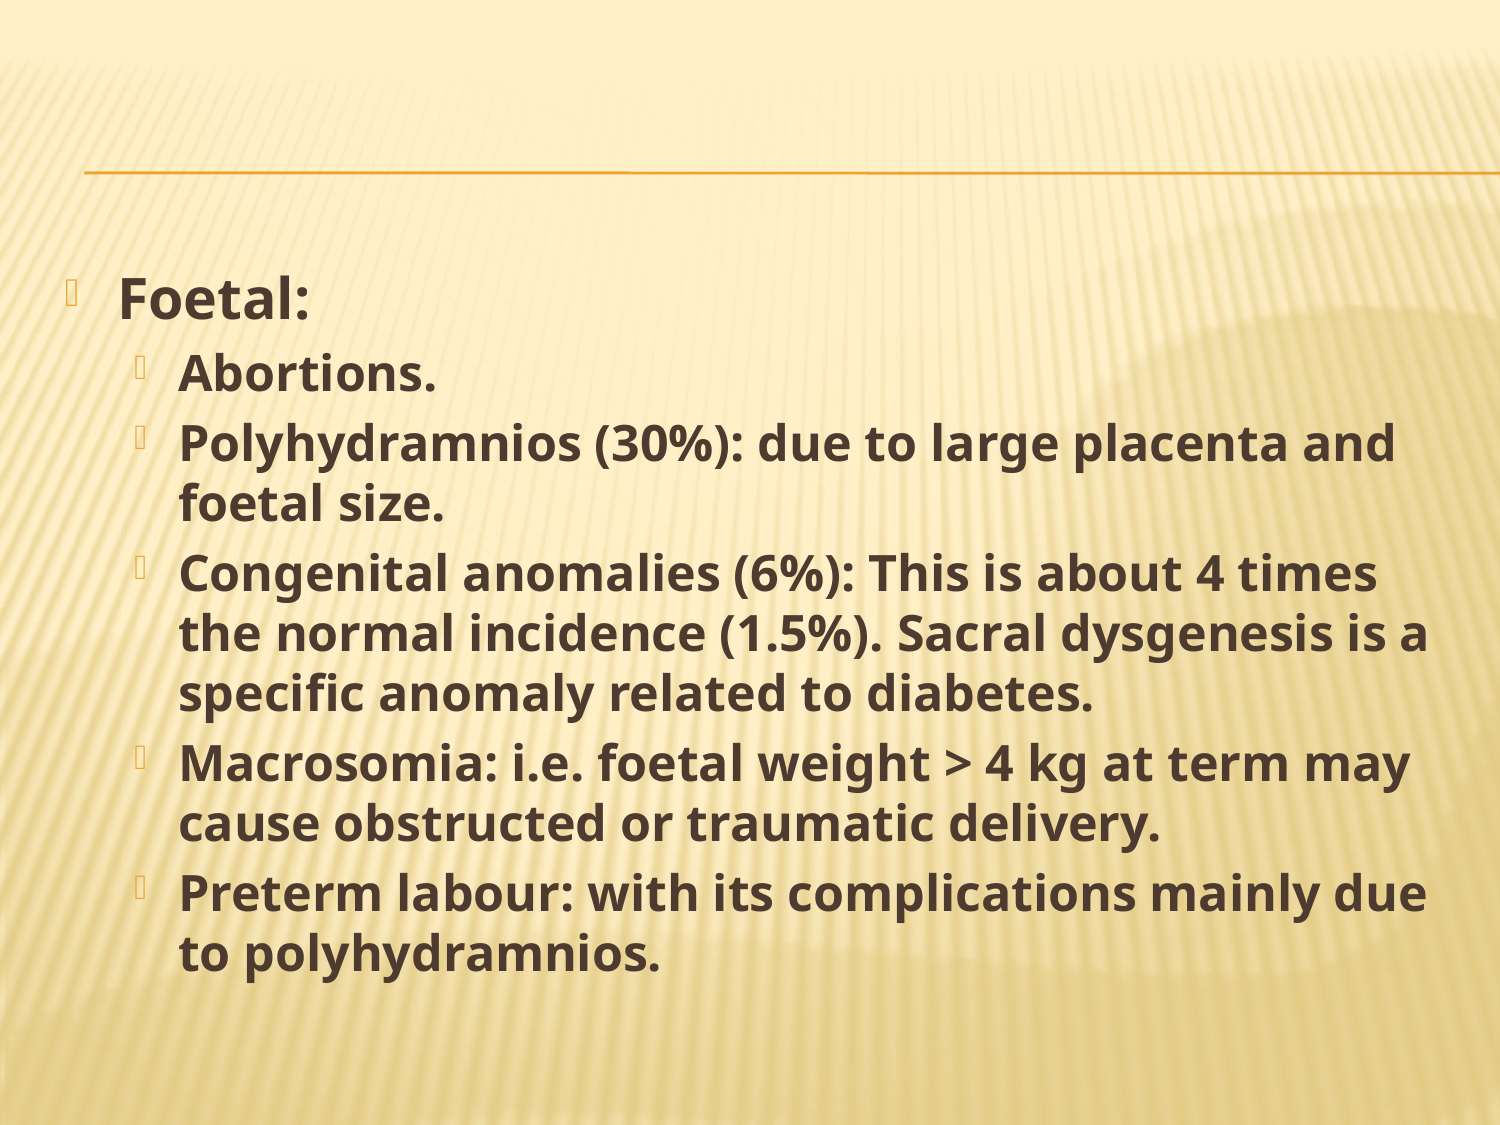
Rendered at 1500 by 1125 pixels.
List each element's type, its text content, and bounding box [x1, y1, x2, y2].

list Foetal: Abortions. Polyhydramnios (30%): due to large placenta and foetal size. Congenital anomalies (6%): This is about 4 times the normal incidence (1.5%). Sacral dysgenesis is a specific anomaly related to diabetes. Macrosomia: i.e. foetal weight > 4 kg at term may cause obstructed or traumatic delivery. Preterm labour: with its complications mainly due to polyhydramnios. [50, 254, 1475, 998]
